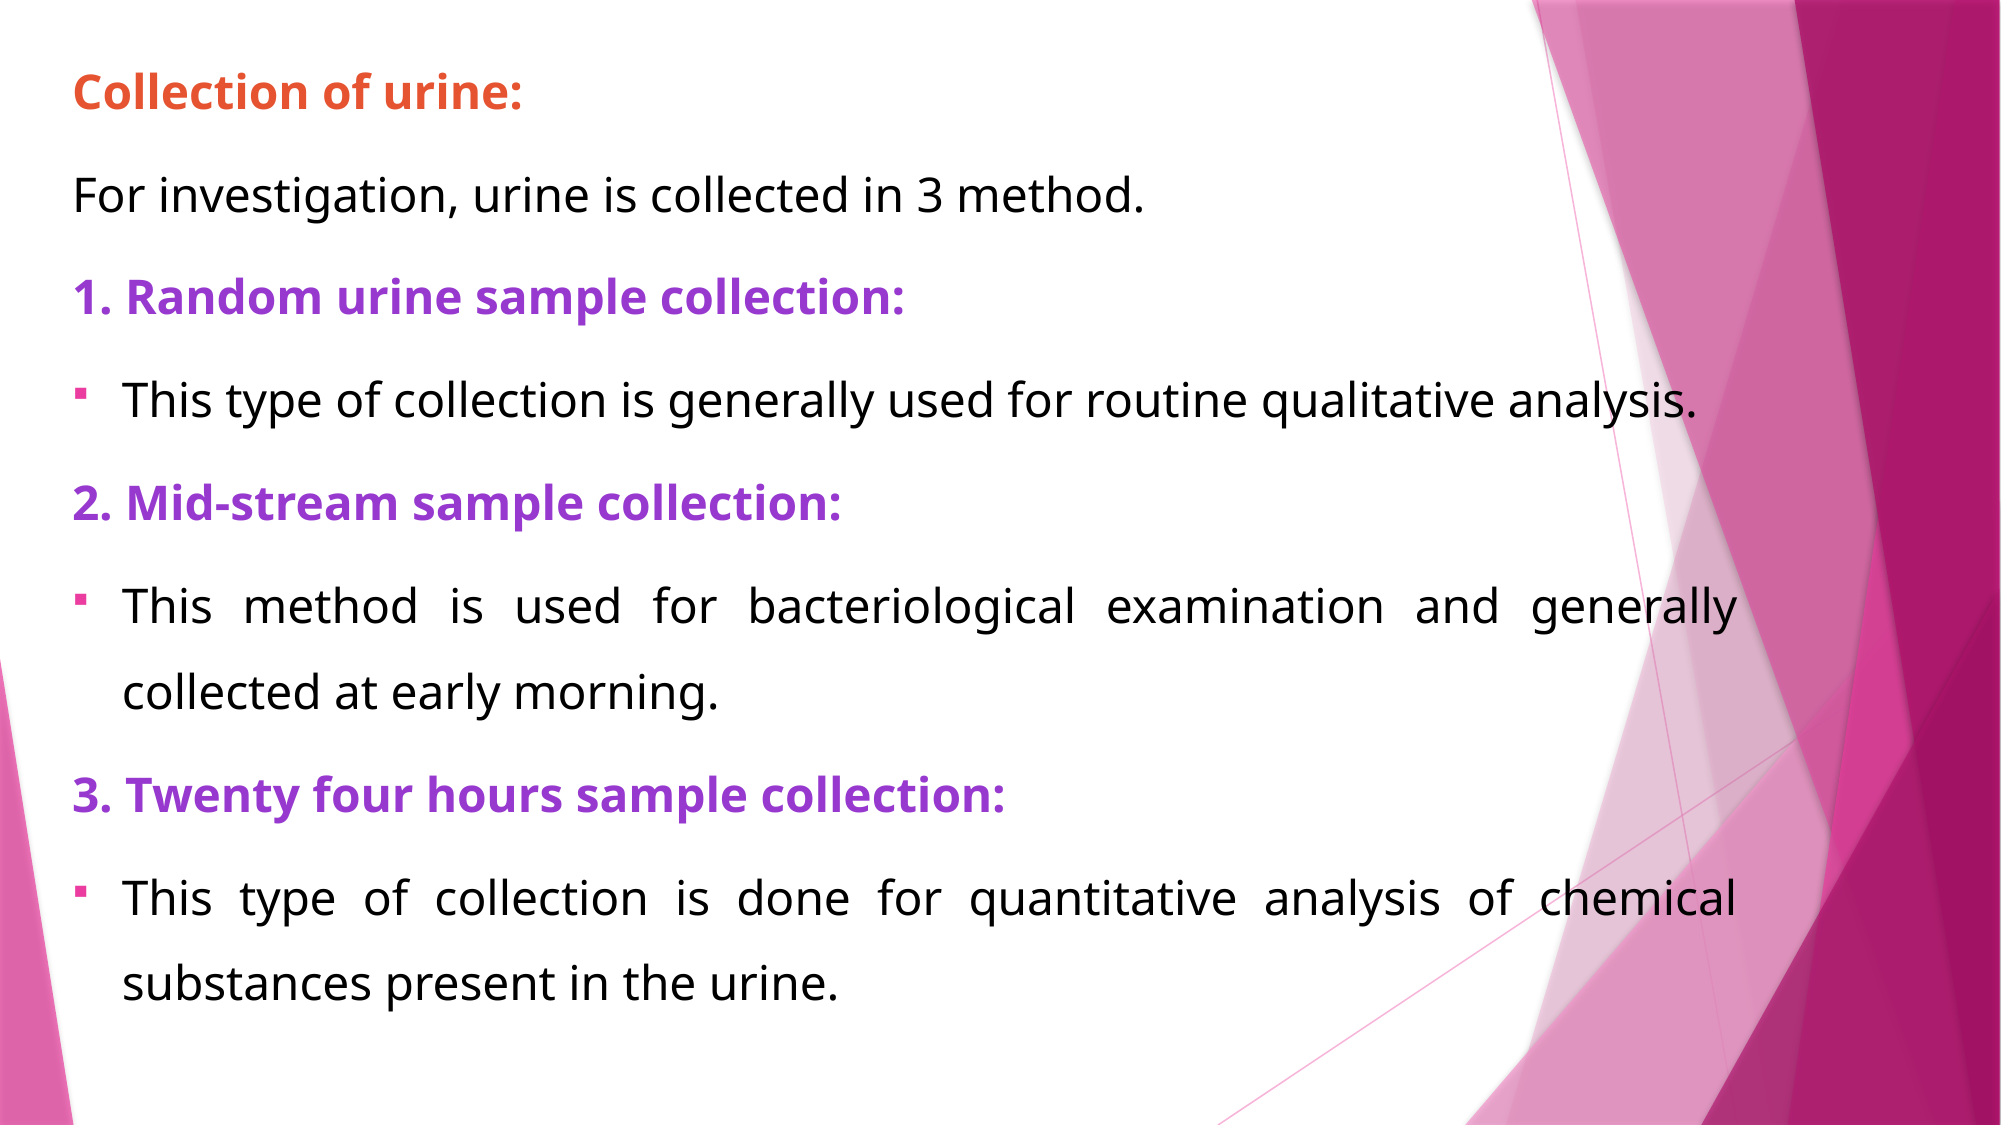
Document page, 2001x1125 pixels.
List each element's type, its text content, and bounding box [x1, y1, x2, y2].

list Collection of urine: For investigation, urine is collected in 3 method. 1. Random urine sample collection: This type of collection is generally used for routine qualitative analysis. 2. Mid-stream sample collection: This method is used for bacteriological examination and generally collected at early morning. 3. Twenty four hours sample collection: This type of collection is done for quantitative analysis of chemical substances present in the urine. [57, 25, 1754, 1091]
